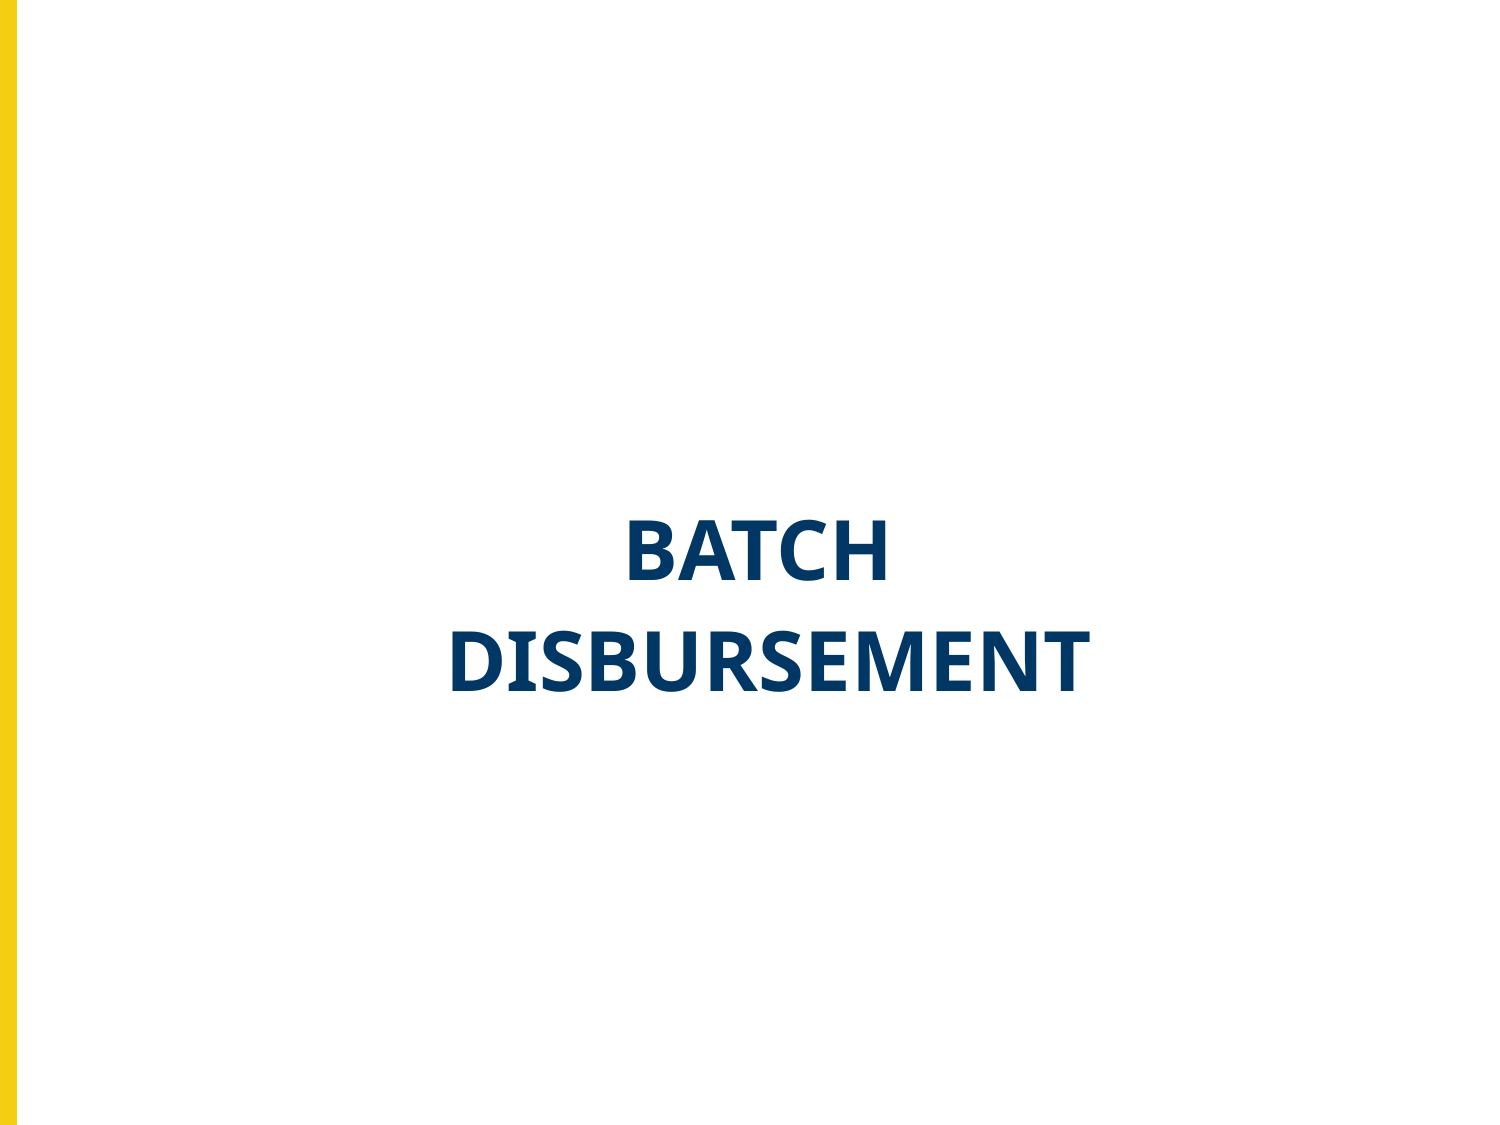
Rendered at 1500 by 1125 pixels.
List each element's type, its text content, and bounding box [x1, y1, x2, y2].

list BATCH DISBURSEMENT [85, 158, 1453, 1008]
